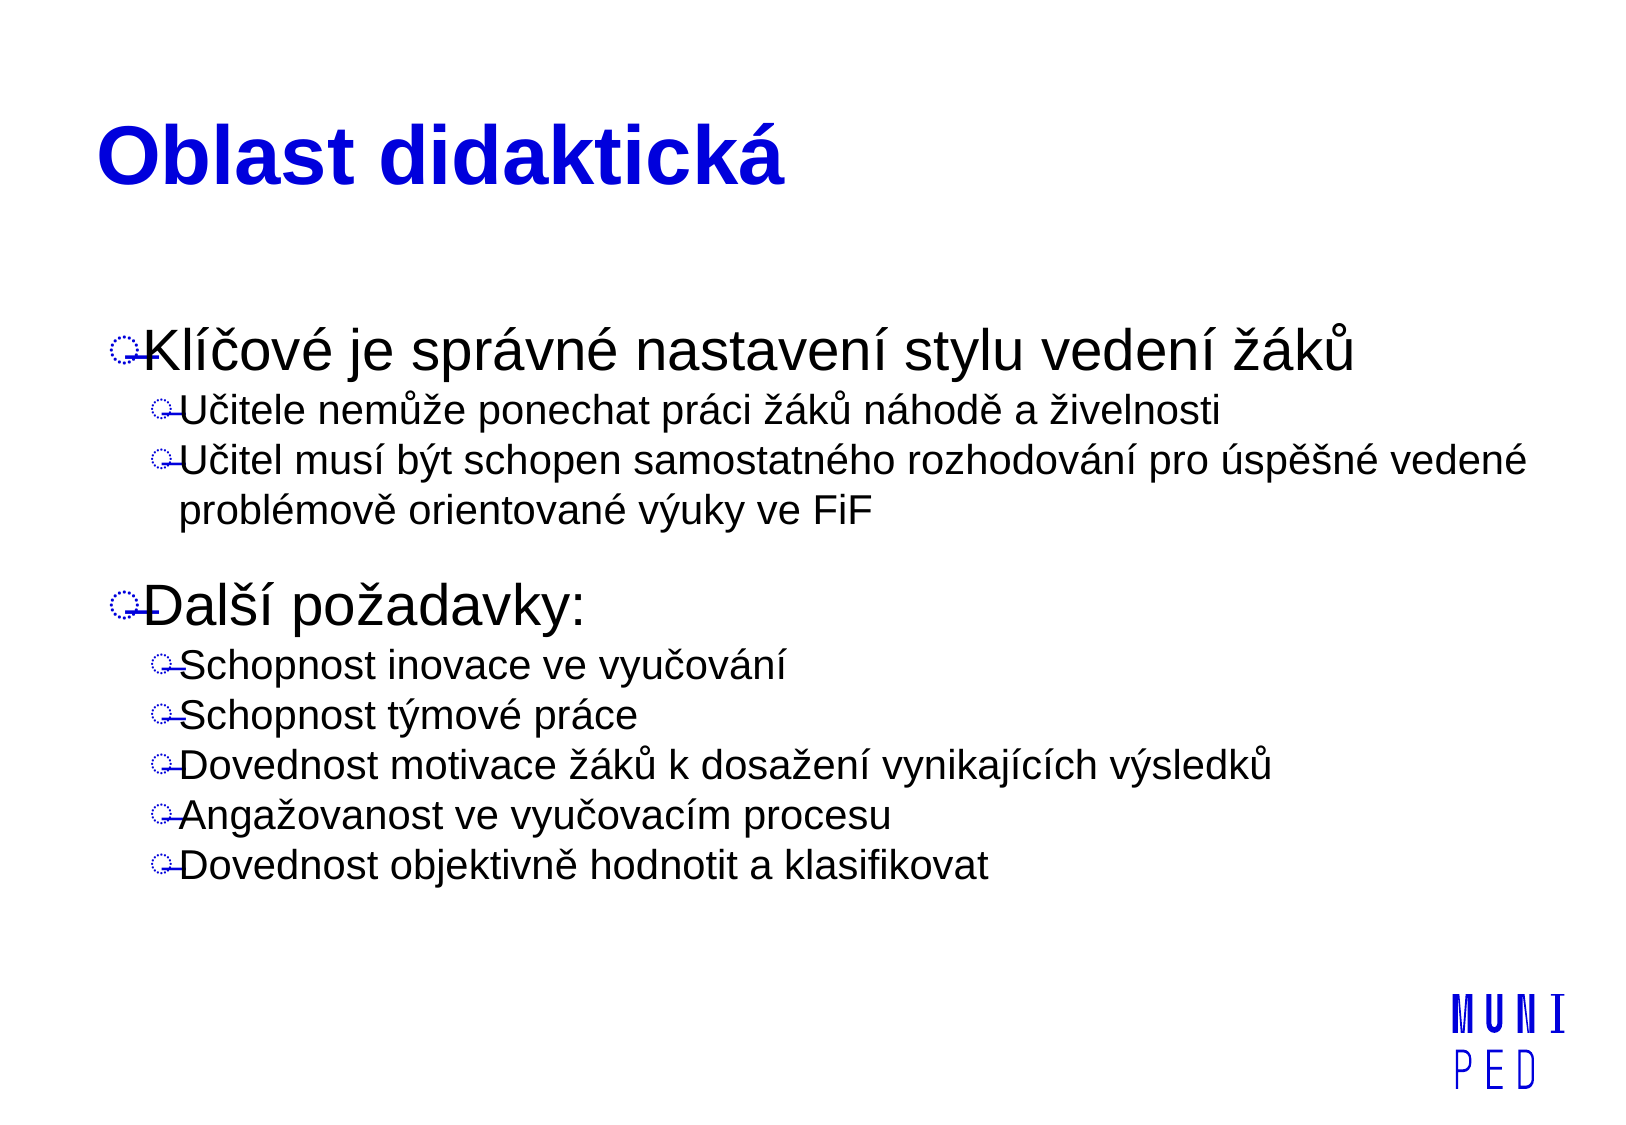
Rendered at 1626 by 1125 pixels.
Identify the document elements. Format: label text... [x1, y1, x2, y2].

title Oblast didaktická [95, 118, 1530, 193]
list Klíčové je správné nastavení stylu vedení žáků Učitele nemůže ponechat práci žáků náhodě a živelnosti Učitel musí být schopen samostatného rozhodování pro úspěšné vedené problémově orientované výuky ve FiF Další požadavky: Schopnost inovace ve vyučování Schopnost týmové práce Dovednost motivace žáků k dosažení vynikajících výsledků Angažovanost ve vyučovacím procesu Dovednost objektivně hodnotit a klasifikovat [95, 277, 1530, 957]
